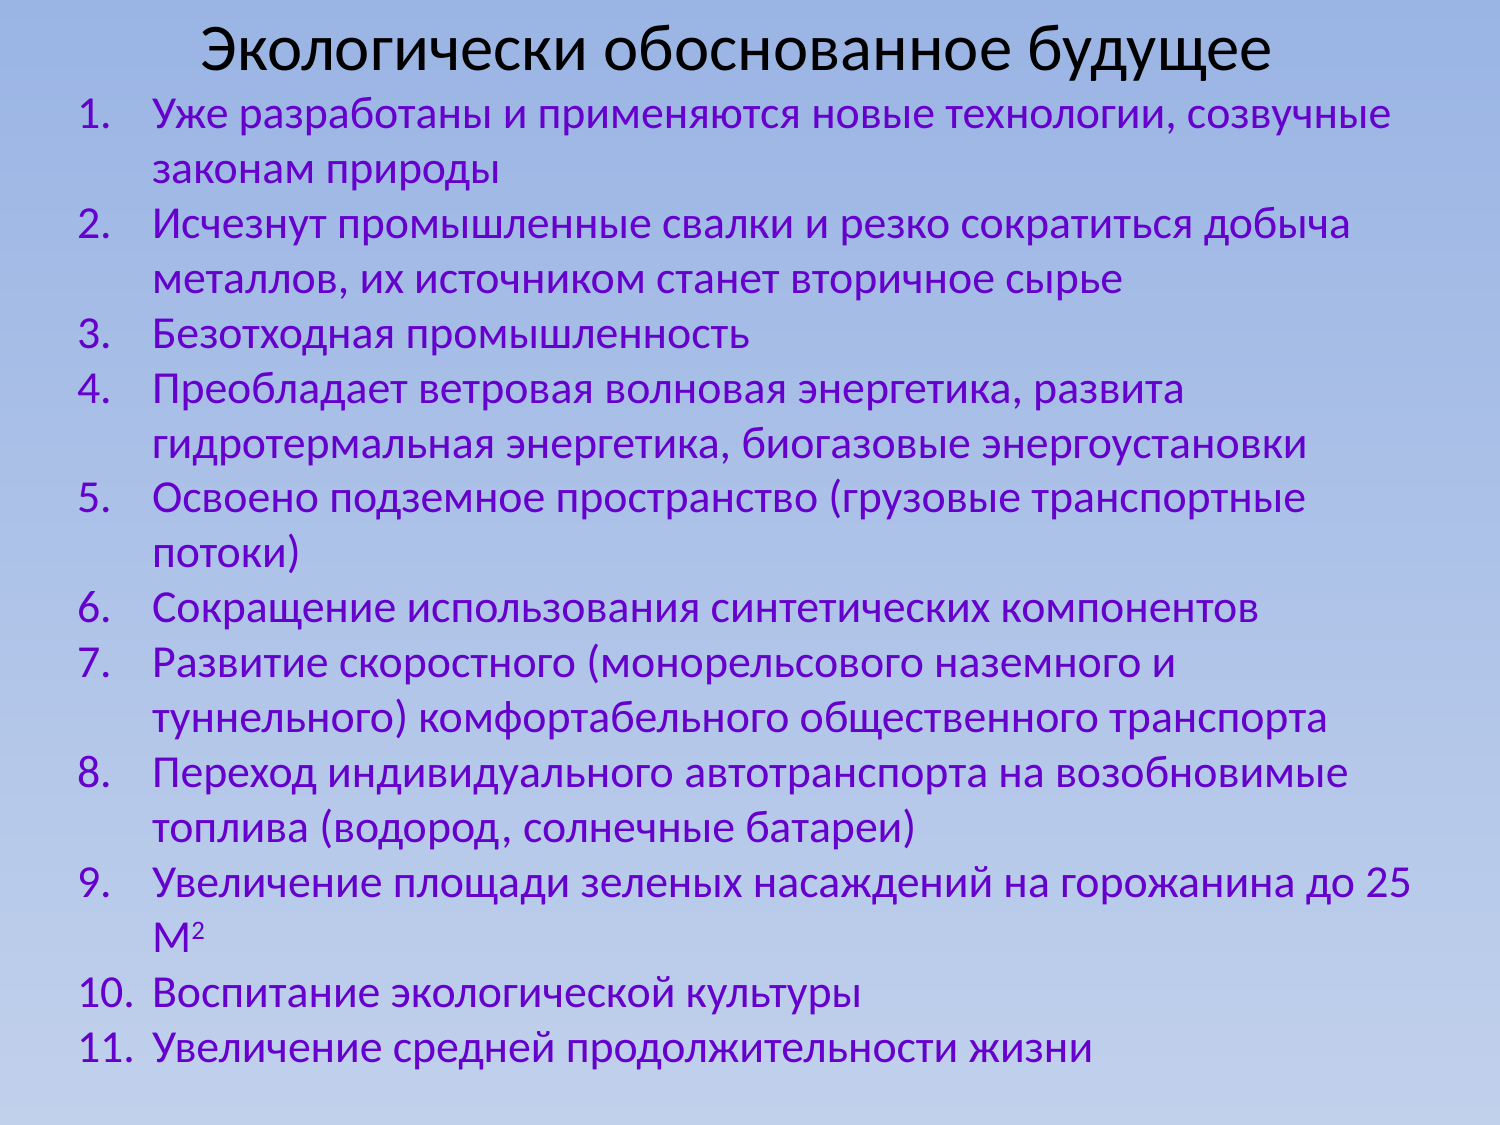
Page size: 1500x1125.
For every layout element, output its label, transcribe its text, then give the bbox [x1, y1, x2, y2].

text_box Уже разработаны и применяются новые технологии, созвучные законам природы Исчезнут промышленные свалки и резко сократиться добыча металлов, их источником станет вторичное сырье Безотходная промышленность Преобладает ветровая волновая энергетика, развита гидротермальная энергетика, биогазовые энергоустановки Освоено подземное пространство (грузовые транспортные потоки) Сокращение использования синтетических компонентов Развитие скоростного (монорельсового наземного и туннельного) комфортабельного общественного транспорта Переход индивидуального автотранспорта на возобновимые топлива (водород, солнечные батареи) Увеличение площади зеленых насаждений на горожанина до 25 М2 Воспитание экологической культуры Увеличение средней продолжительности жизни [62, 74, 1435, 1080]
title Экологически обоснованное будущее [99, 0, 1375, 74]
